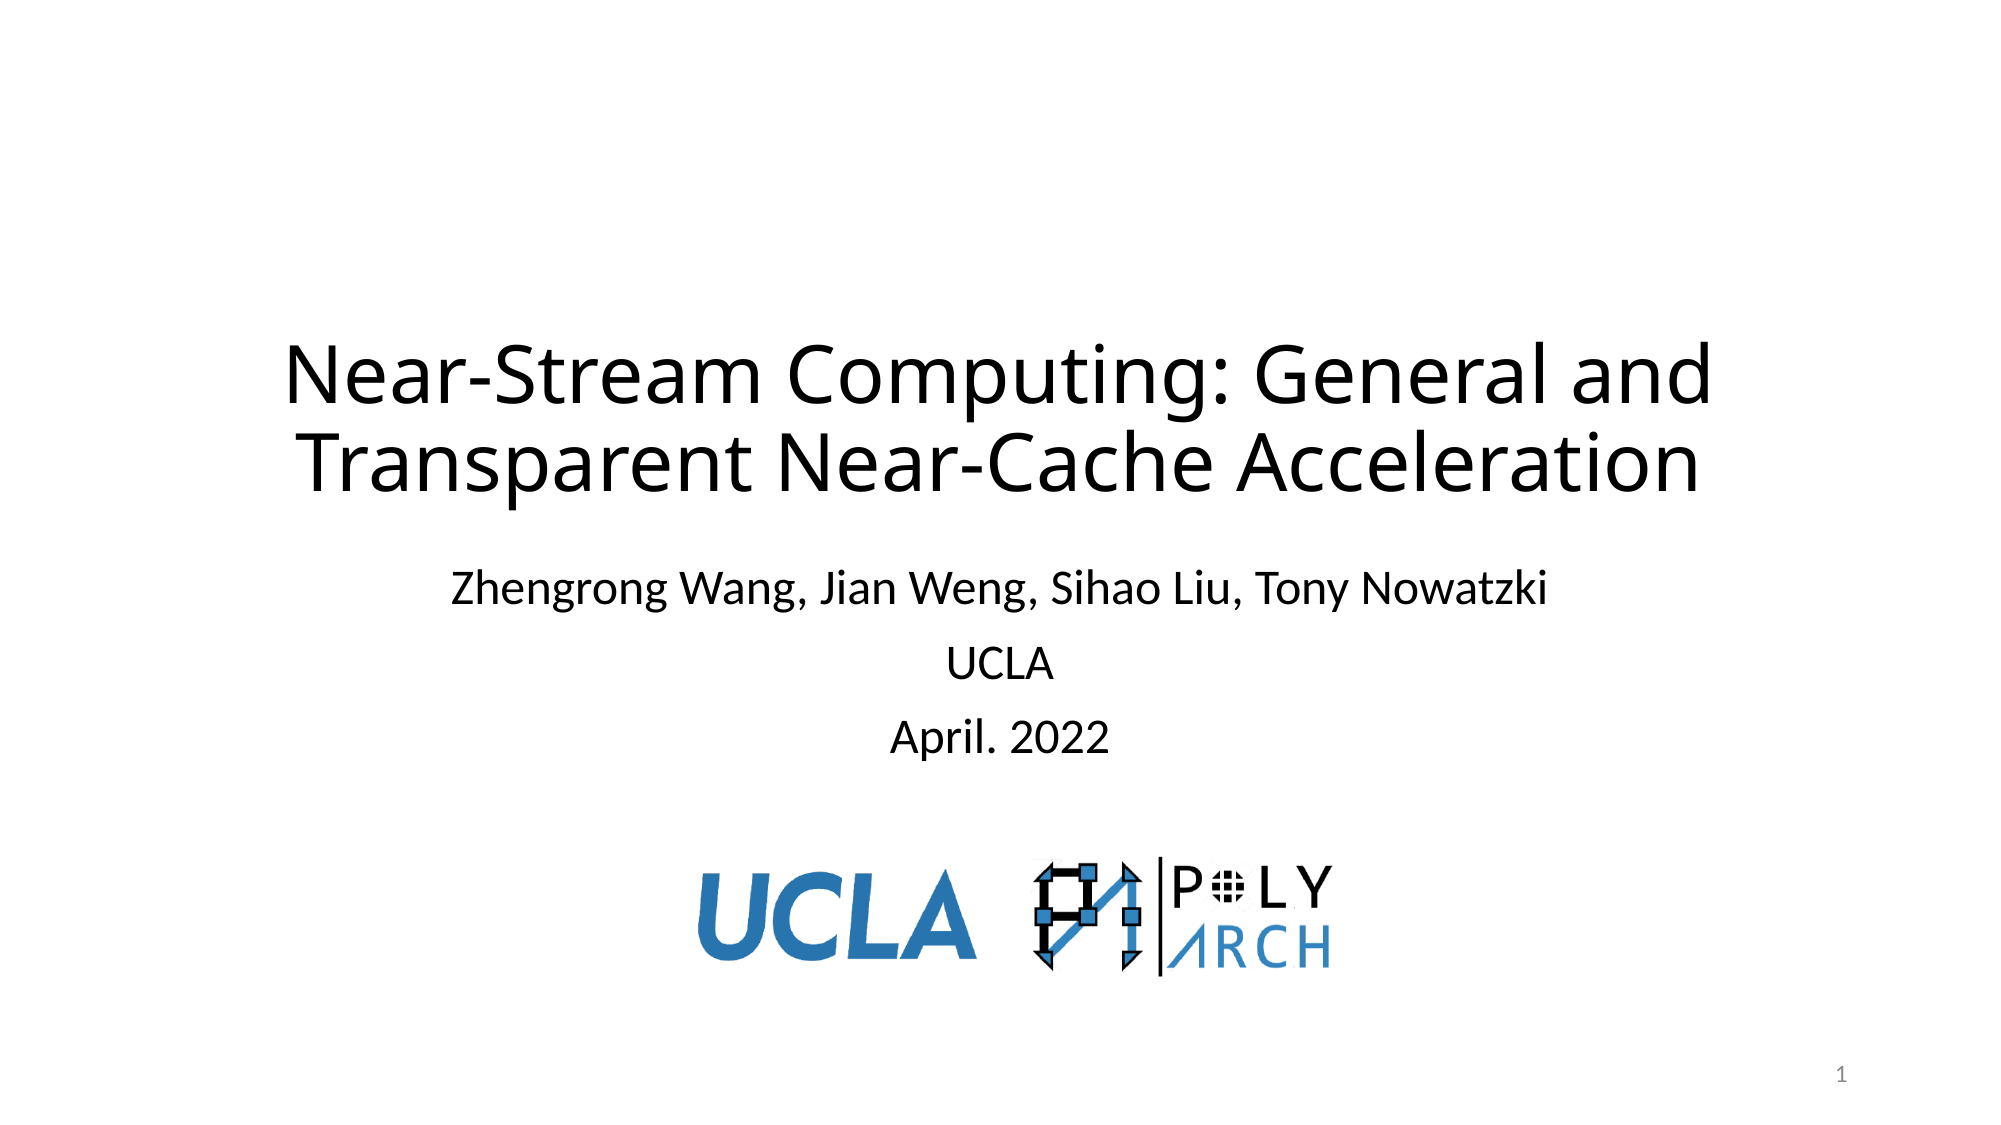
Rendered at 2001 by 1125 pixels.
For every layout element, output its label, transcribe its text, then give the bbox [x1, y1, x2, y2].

slide_number 1 [1412, 1042, 1863, 1103]
picture [1031, 825, 1372, 1024]
picture [698, 869, 977, 961]
subtitle Zhengrong Wang, Jian Weng, Sihao Liu, Tony Nowatzki UCLA April. 2022 [207, 553, 1793, 1006]
title Near-Stream Computing: General and Transparent Near-Cache Acceleration [249, 269, 1750, 517]
